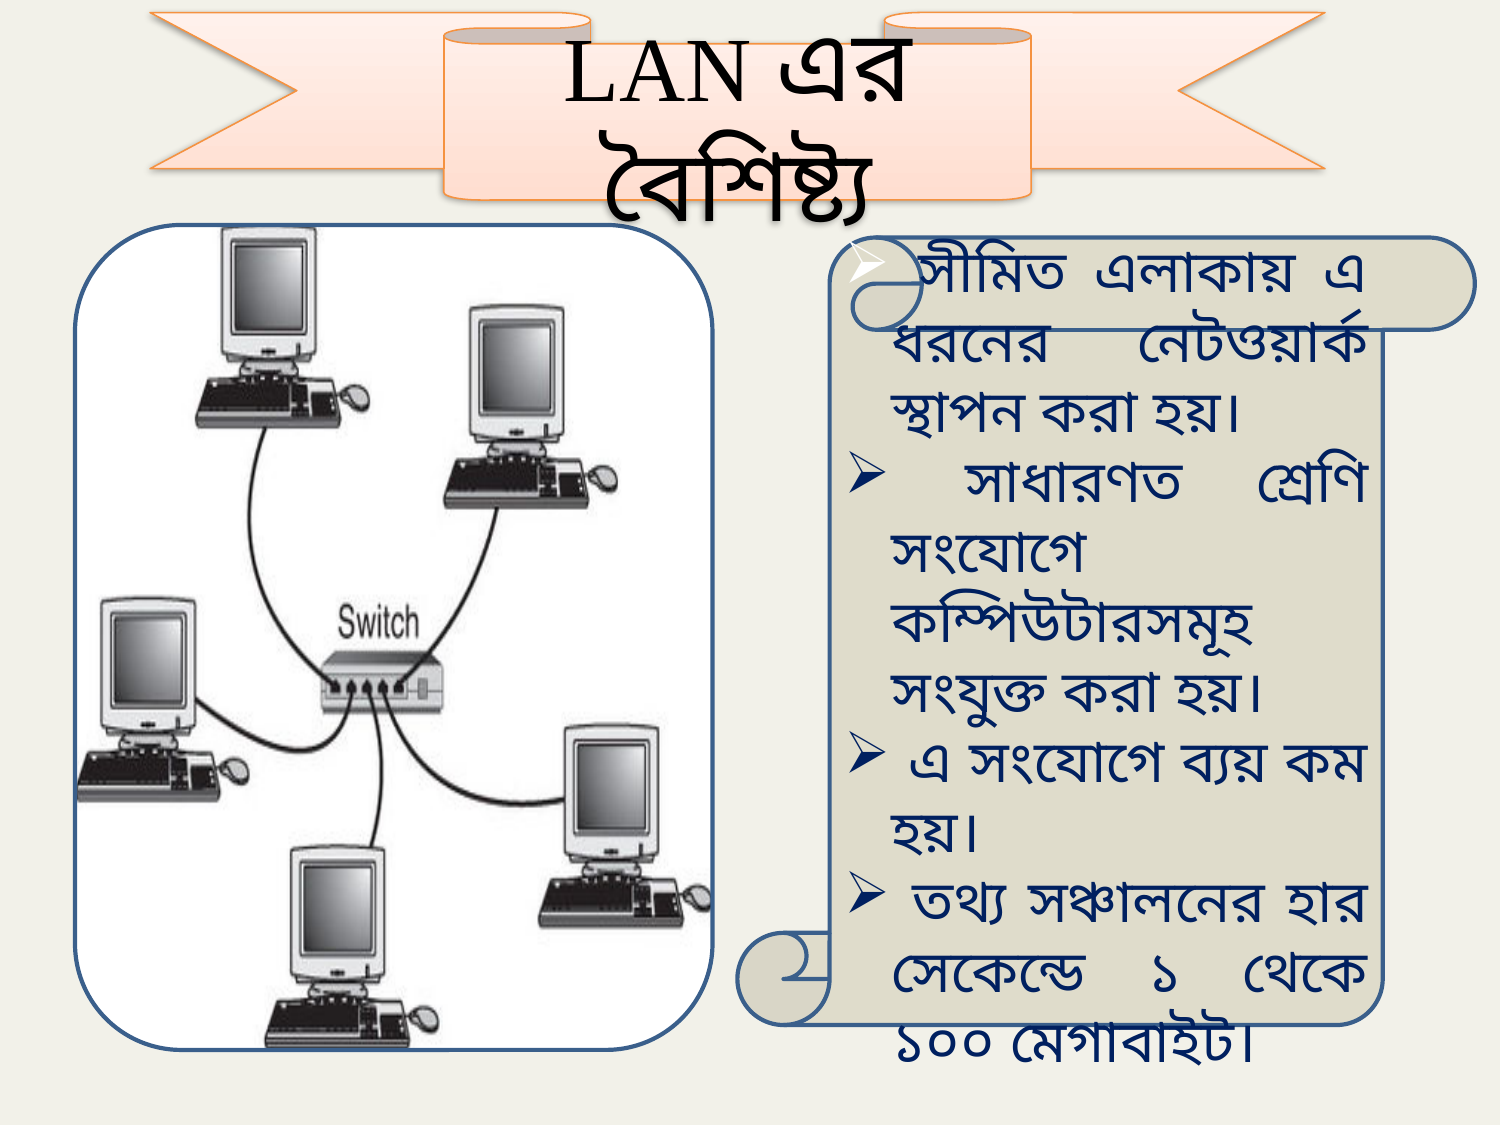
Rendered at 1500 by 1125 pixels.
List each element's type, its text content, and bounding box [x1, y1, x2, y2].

text_box LAN এর বৈশিষ্ট্য [149, 11, 1326, 201]
text_box [72, 222, 715, 1053]
text_box সীমিত এলাকায় এ ধরনের নেটওয়ার্ক স্থাপন করা হয়। সাধারণত শ্রেণি সংযোগে কম্পিউটারসমূহ সংযুক্ত করা হয়। এ সংযোগে ব্যয় কম হয়। তথ্য সঞ্চালনের হার সেকেন্ডে ১ থেকে ১০০ মেগাবাইট। [735, 235, 1477, 1028]
